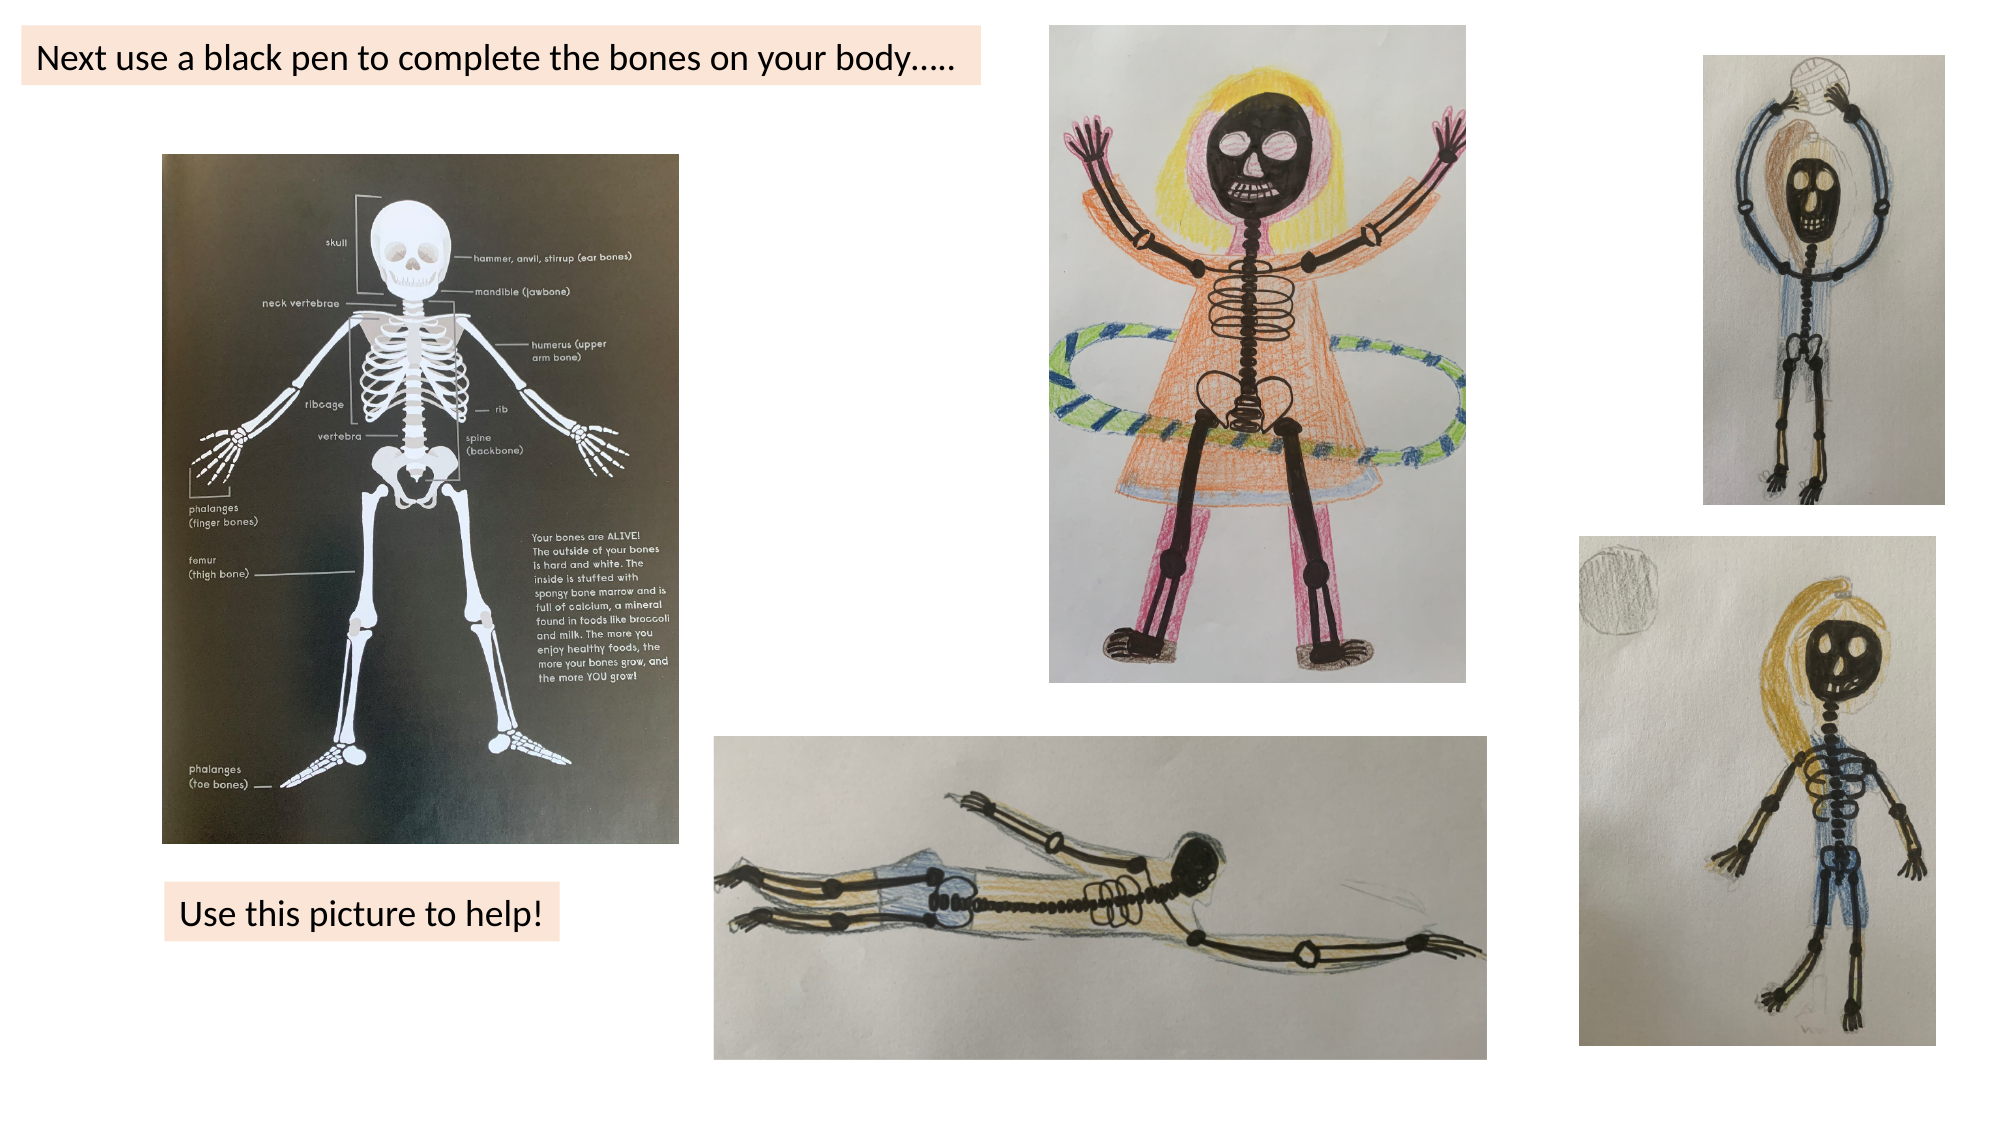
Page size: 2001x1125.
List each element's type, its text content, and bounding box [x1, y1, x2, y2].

picture [162, 154, 679, 844]
text_box Next use a black pen to complete the bones on your body….. [21, 25, 981, 86]
text_box Use this picture to help! [164, 881, 560, 942]
picture [1703, 55, 1945, 506]
picture [1579, 536, 1936, 1046]
picture [715, 25, 1486, 1125]
